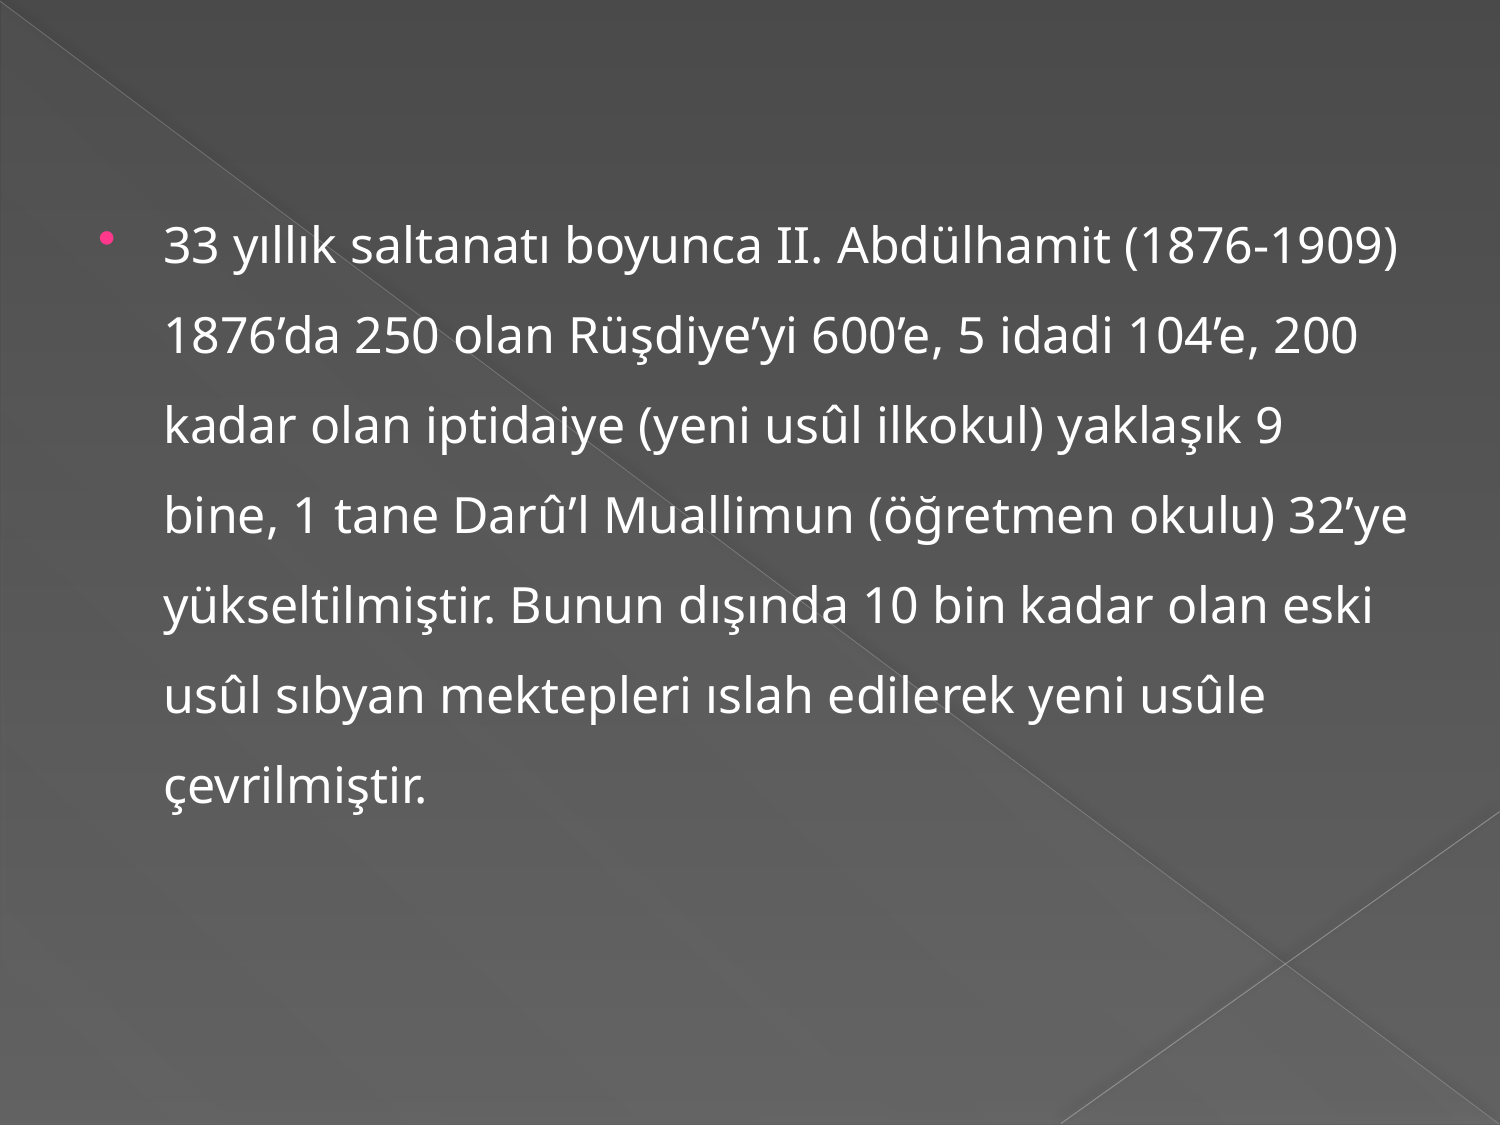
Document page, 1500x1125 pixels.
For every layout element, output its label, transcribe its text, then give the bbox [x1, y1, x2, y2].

list 33 yıllık saltanatı boyunca II. Abdülhamit (1876-1909) 1876’da 250 olan Rüşdiye’yi 600’e, 5 idadi 104’e, 200 kadar olan iptidaiye (yeni usûl ilkokul) yaklaşık 9 bine, 1 tane Darû’l Muallimun (öğretmen okulu) 32’ye yükseltilmiştir. Bunun dışında 10 bin kadar olan eski usûl sıbyan mektepleri ıslah edilerek yeni usûle çevrilmiştir. [75, 175, 1425, 1059]
